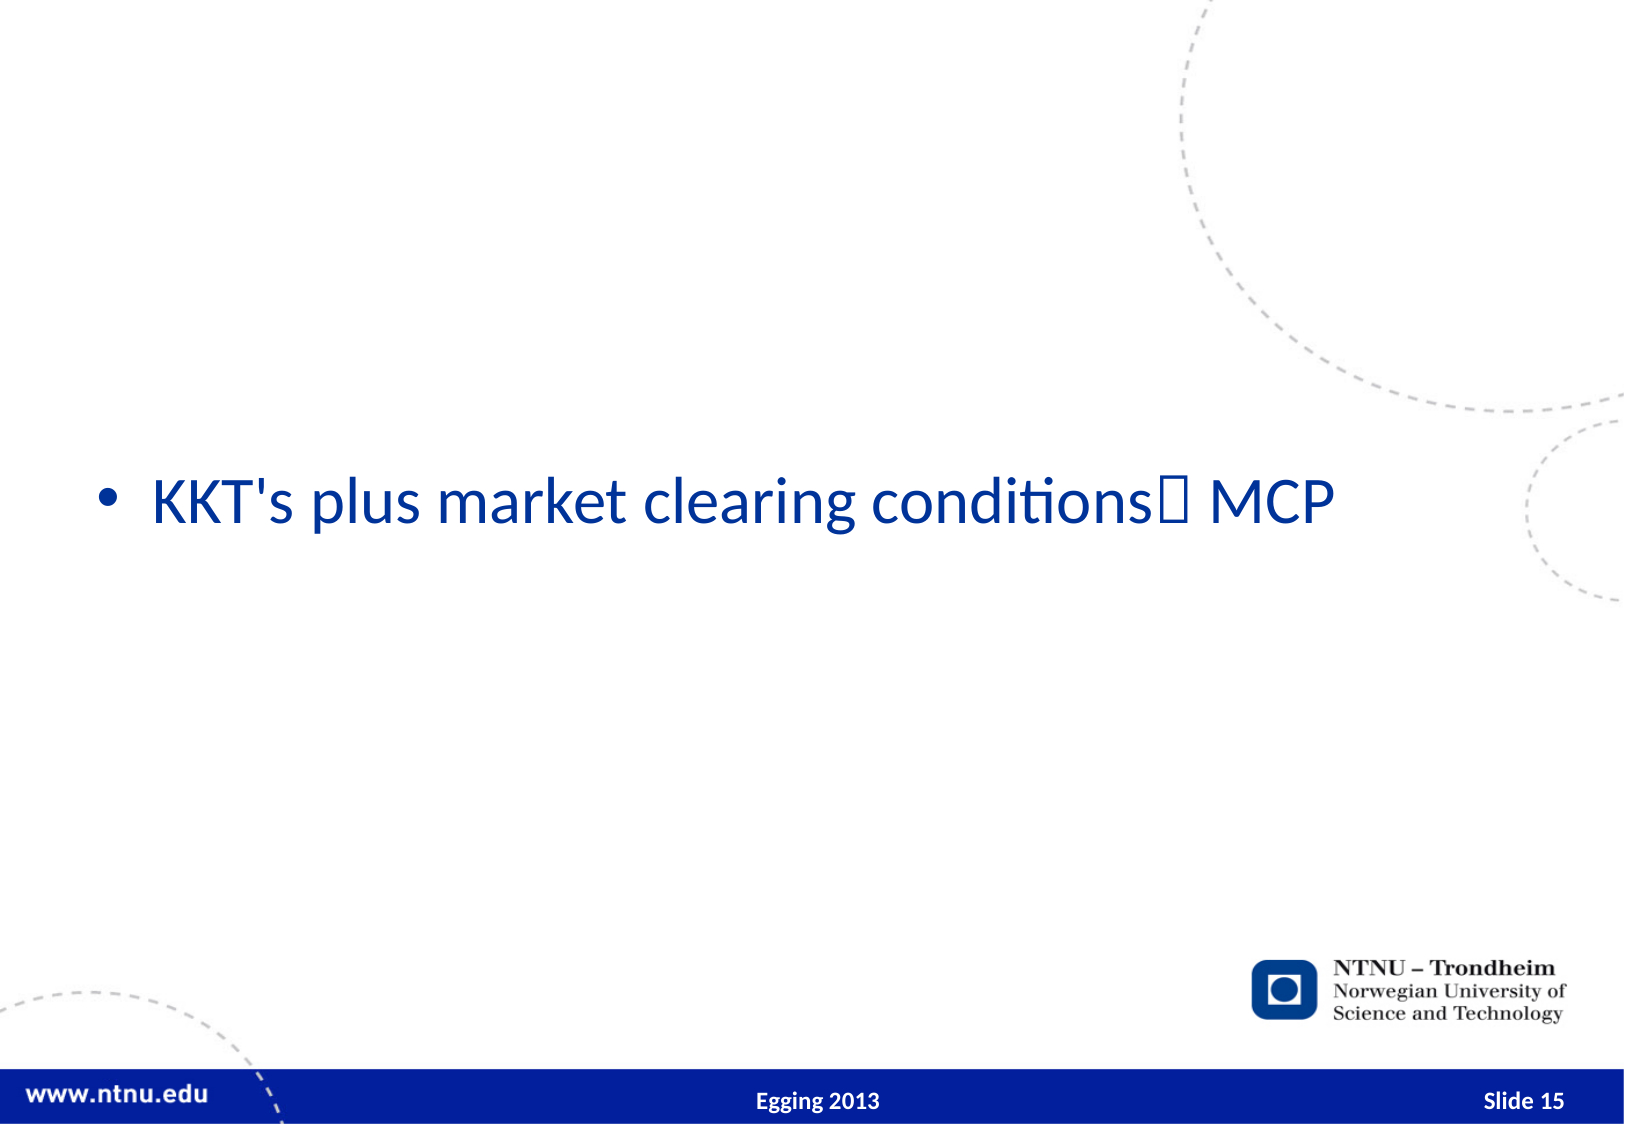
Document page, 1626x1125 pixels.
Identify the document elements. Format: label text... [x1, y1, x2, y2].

slide_number 15 [1412, 1069, 1581, 1125]
picture [0, 0, 1625, 1125]
list KKT's plus market clearing conditions MCP [81, 262, 1544, 1005]
footer Egging 2013 [414, 1069, 1222, 1125]
